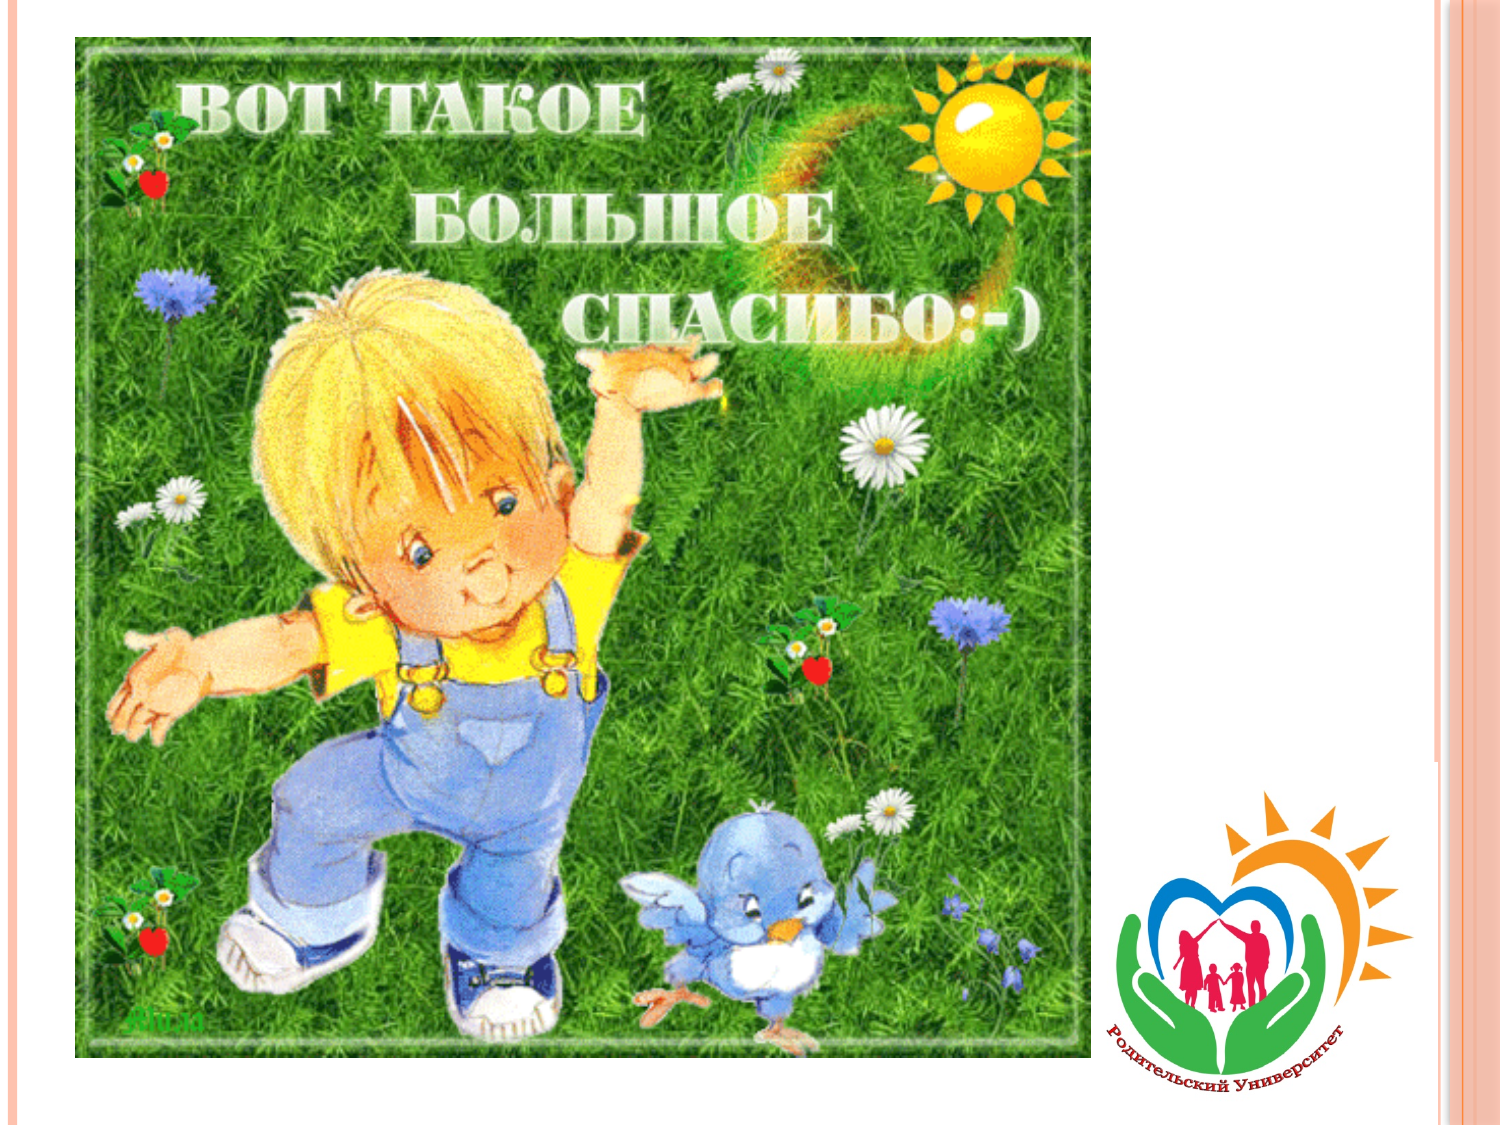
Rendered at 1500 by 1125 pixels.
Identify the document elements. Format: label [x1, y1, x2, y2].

picture [74, 36, 1438, 1125]
